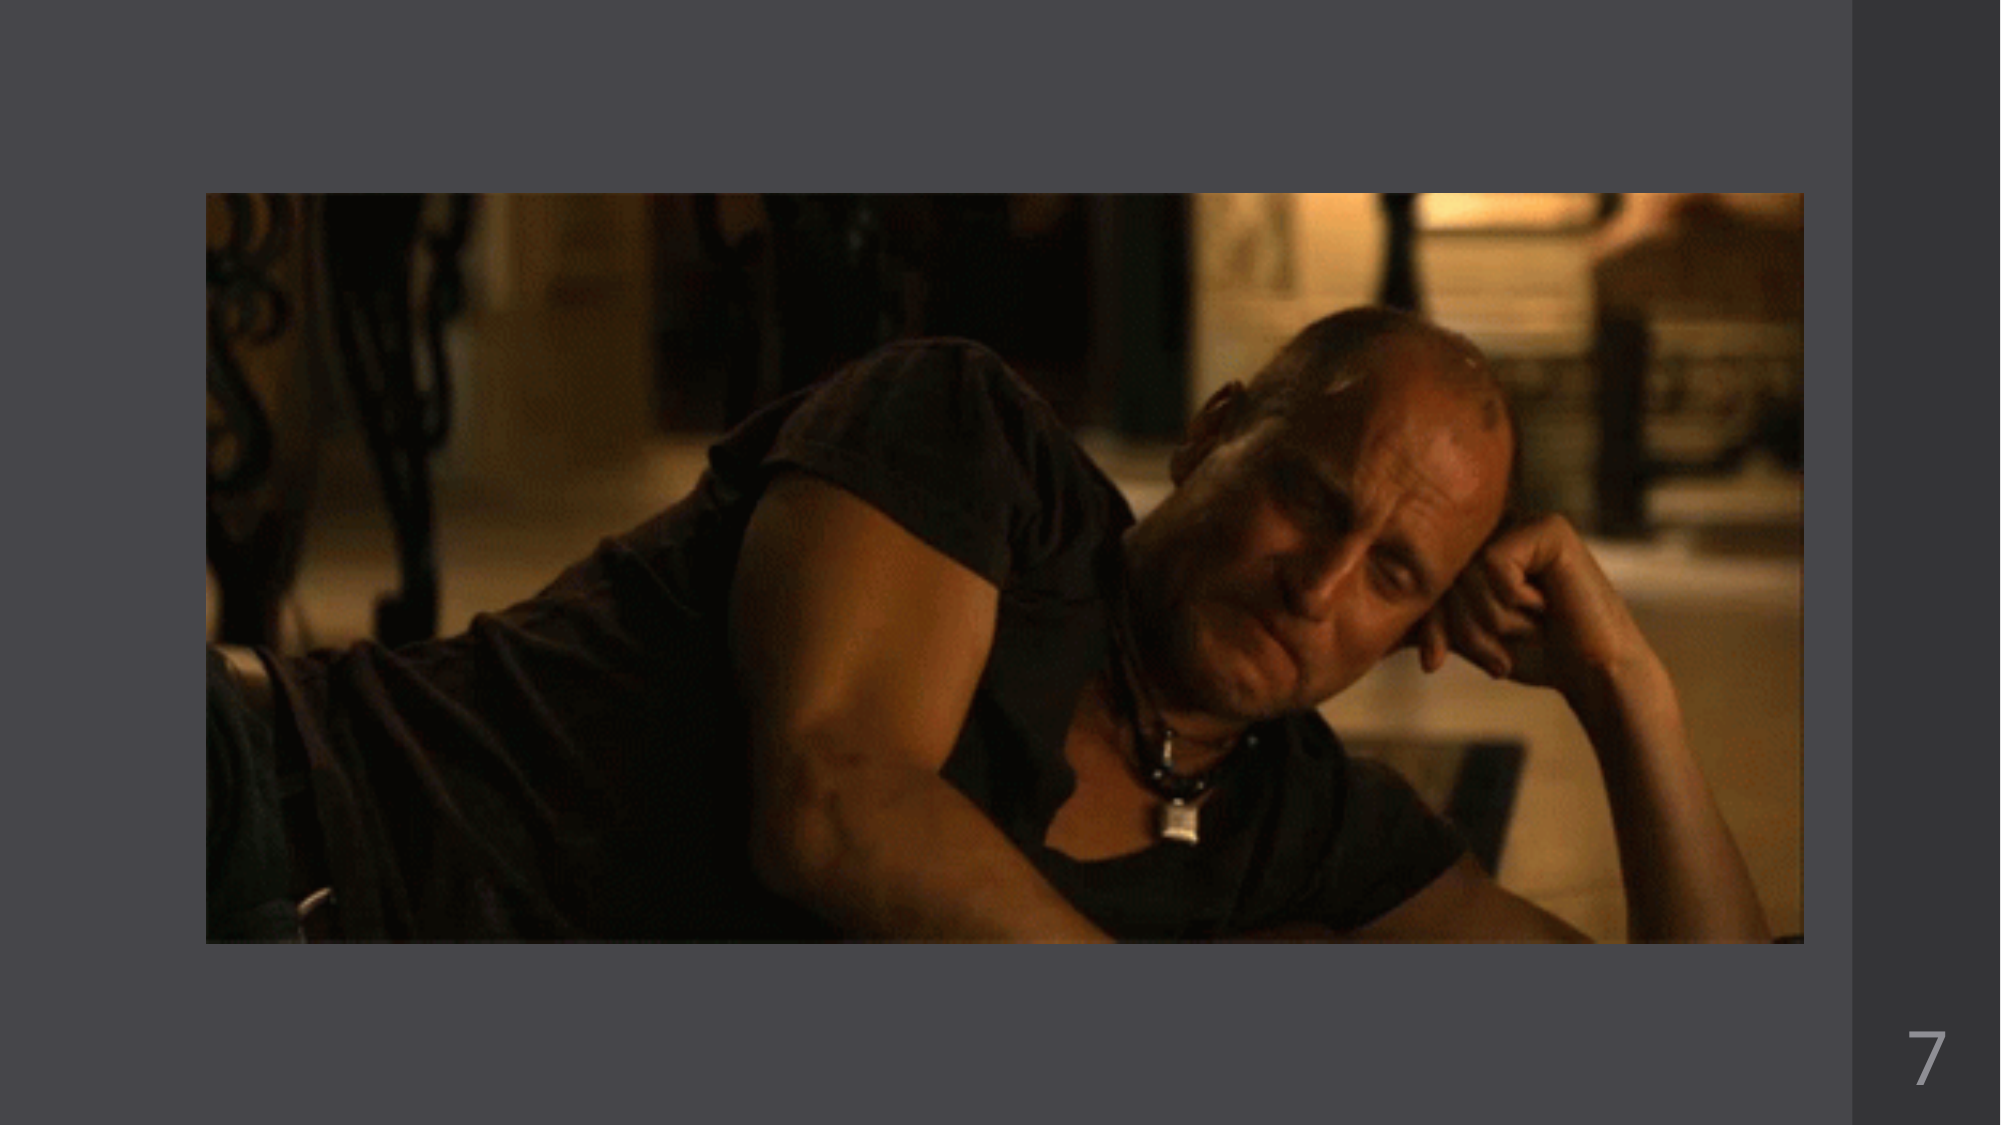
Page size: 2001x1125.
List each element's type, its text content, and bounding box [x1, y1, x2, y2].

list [206, 193, 1804, 945]
slide_number 7 [1852, 1012, 2000, 1110]
